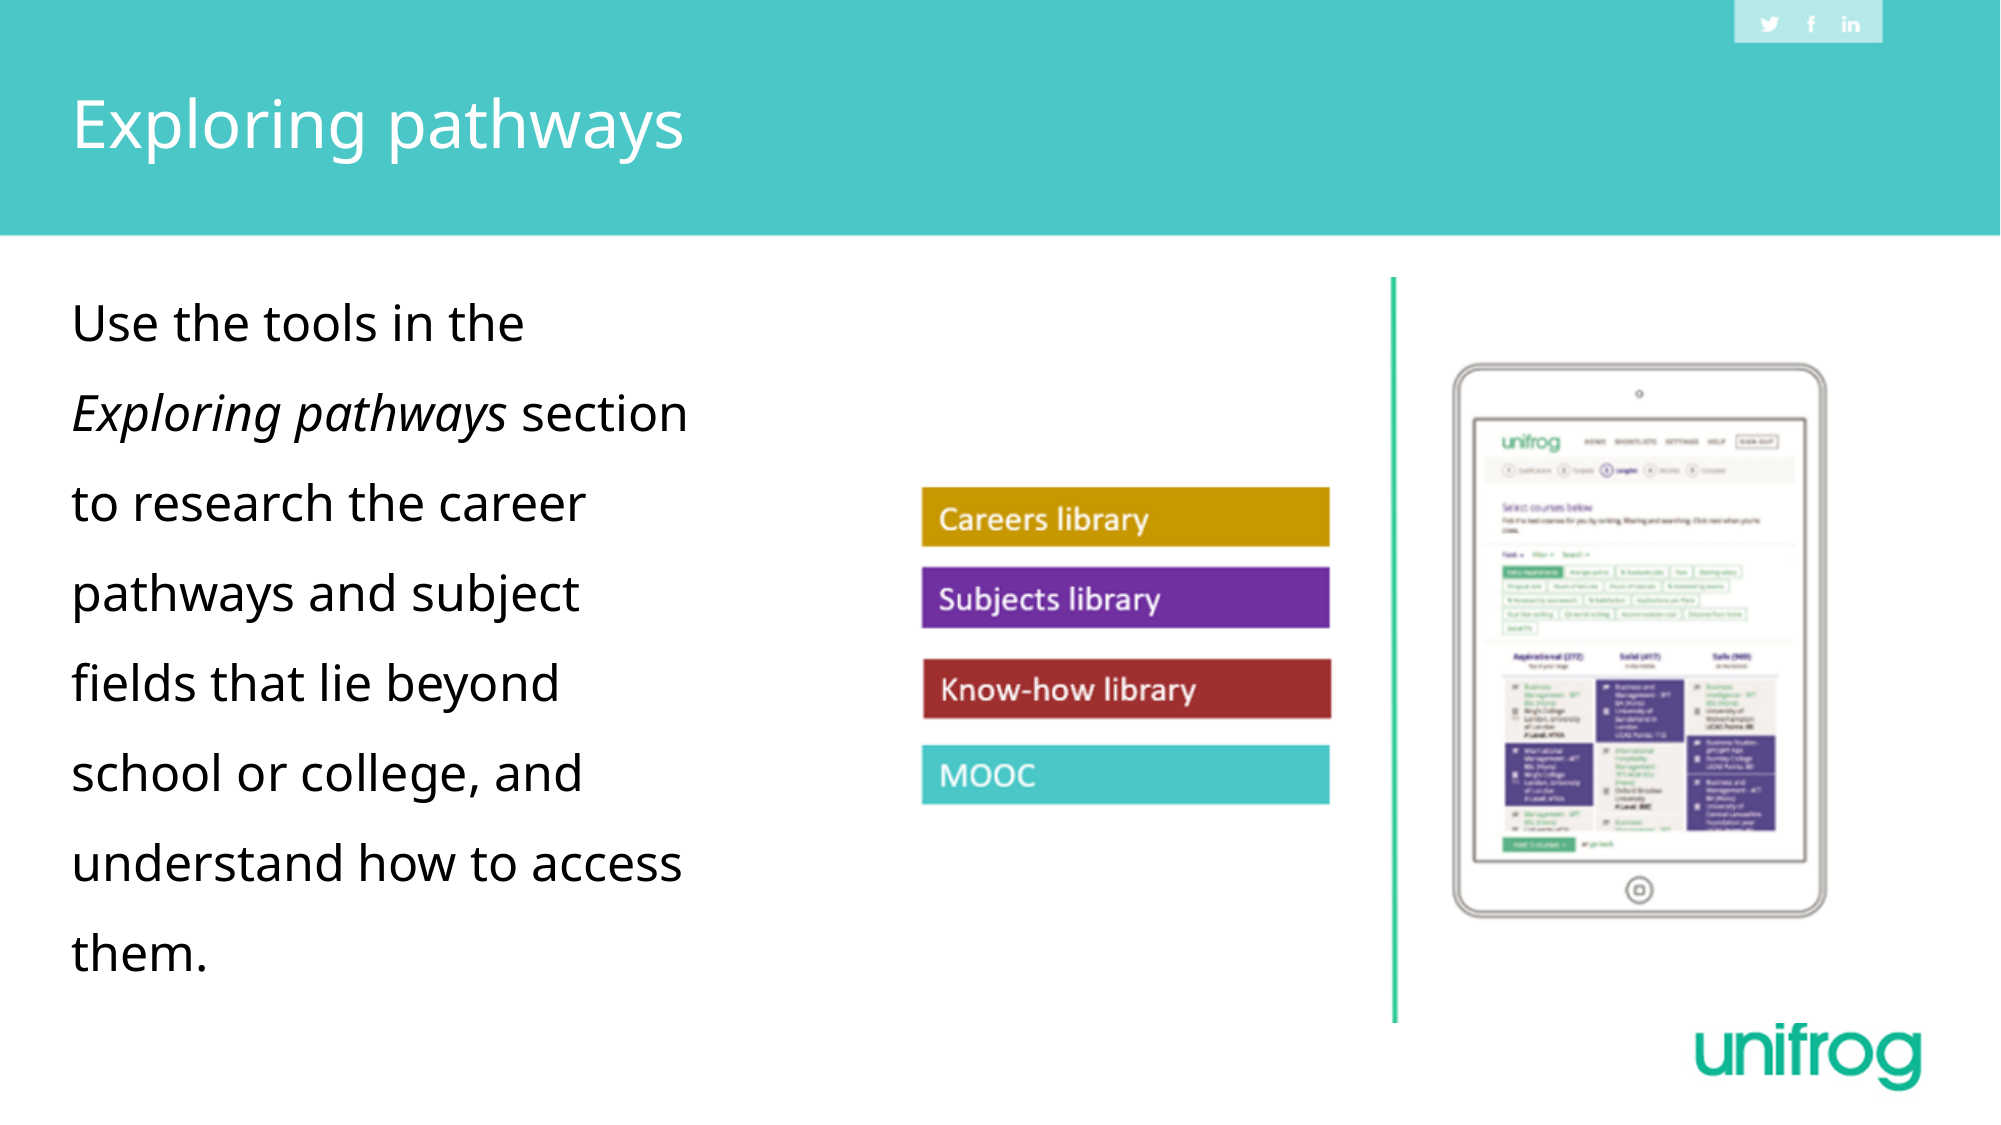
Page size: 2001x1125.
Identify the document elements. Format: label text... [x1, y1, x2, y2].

picture [0, 0, 2001, 1125]
text_box Use the tools in the Exploring pathways section to research the career pathways and subject fields that lie beyond school or college, and understand how to access them. [56, 254, 728, 989]
text_box Exploring pathways [56, 74, 1516, 169]
